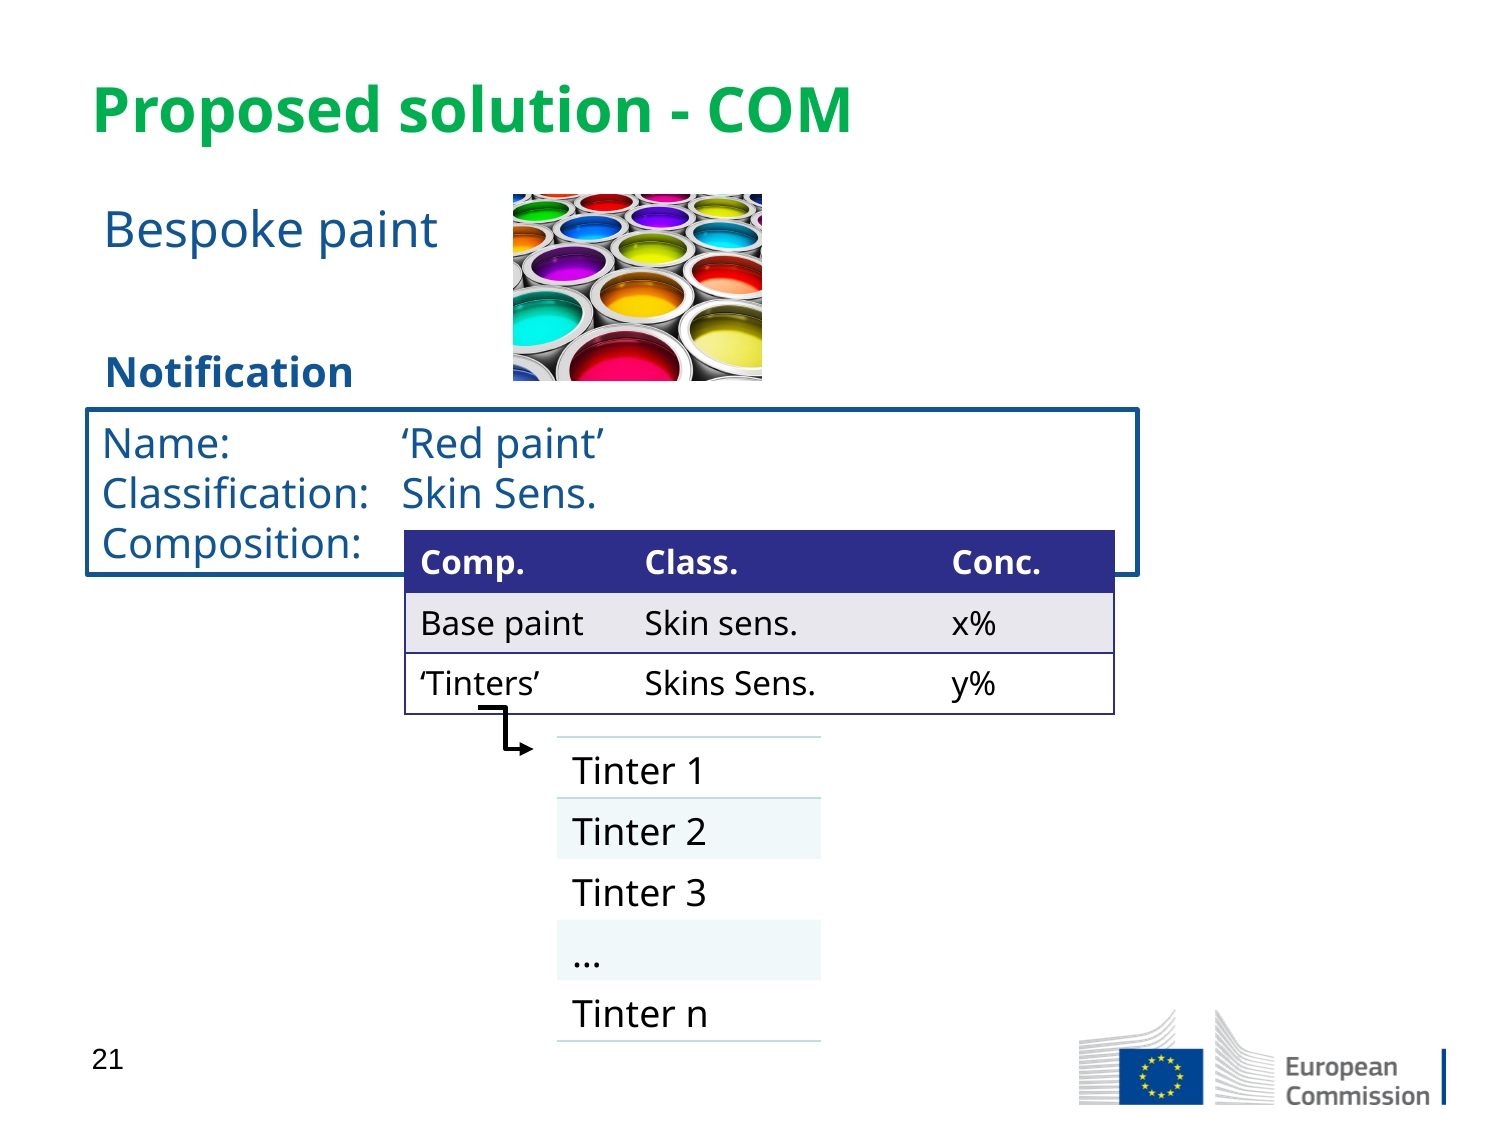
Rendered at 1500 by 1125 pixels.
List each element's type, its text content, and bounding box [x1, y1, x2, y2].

table_cell … [557, 920, 821, 980]
table_cell Skin sens. [630, 593, 937, 652]
table_header Class. [630, 532, 937, 591]
table_cell Tinter 2 [557, 799, 821, 859]
table_cell y% [937, 654, 1113, 713]
table_header Conc. [937, 532, 1113, 591]
slide_number 21 [76, 1032, 427, 1112]
text_box Notification [89, 338, 370, 403]
table_header Tinter 1 [557, 738, 821, 797]
picture [1078, 1008, 1447, 1106]
table_cell ‘Tinters’ [406, 654, 630, 713]
text_box Bespoke paint [88, 190, 454, 266]
picture [512, 194, 762, 381]
table_cell Tinter 3 [557, 859, 821, 920]
table_cell Base paint [406, 593, 630, 652]
table_header Comp. [406, 532, 630, 591]
table_cell x% [937, 593, 1113, 652]
text_box Name: ‘Red paint’ Classification: Skin Sens. Composition: [86, 409, 1138, 575]
table_cell Skins Sens. [630, 654, 937, 713]
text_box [477, 707, 534, 750]
table_cell Tinter n [557, 980, 821, 1040]
title Proposed solution - COM [76, 30, 1428, 185]
